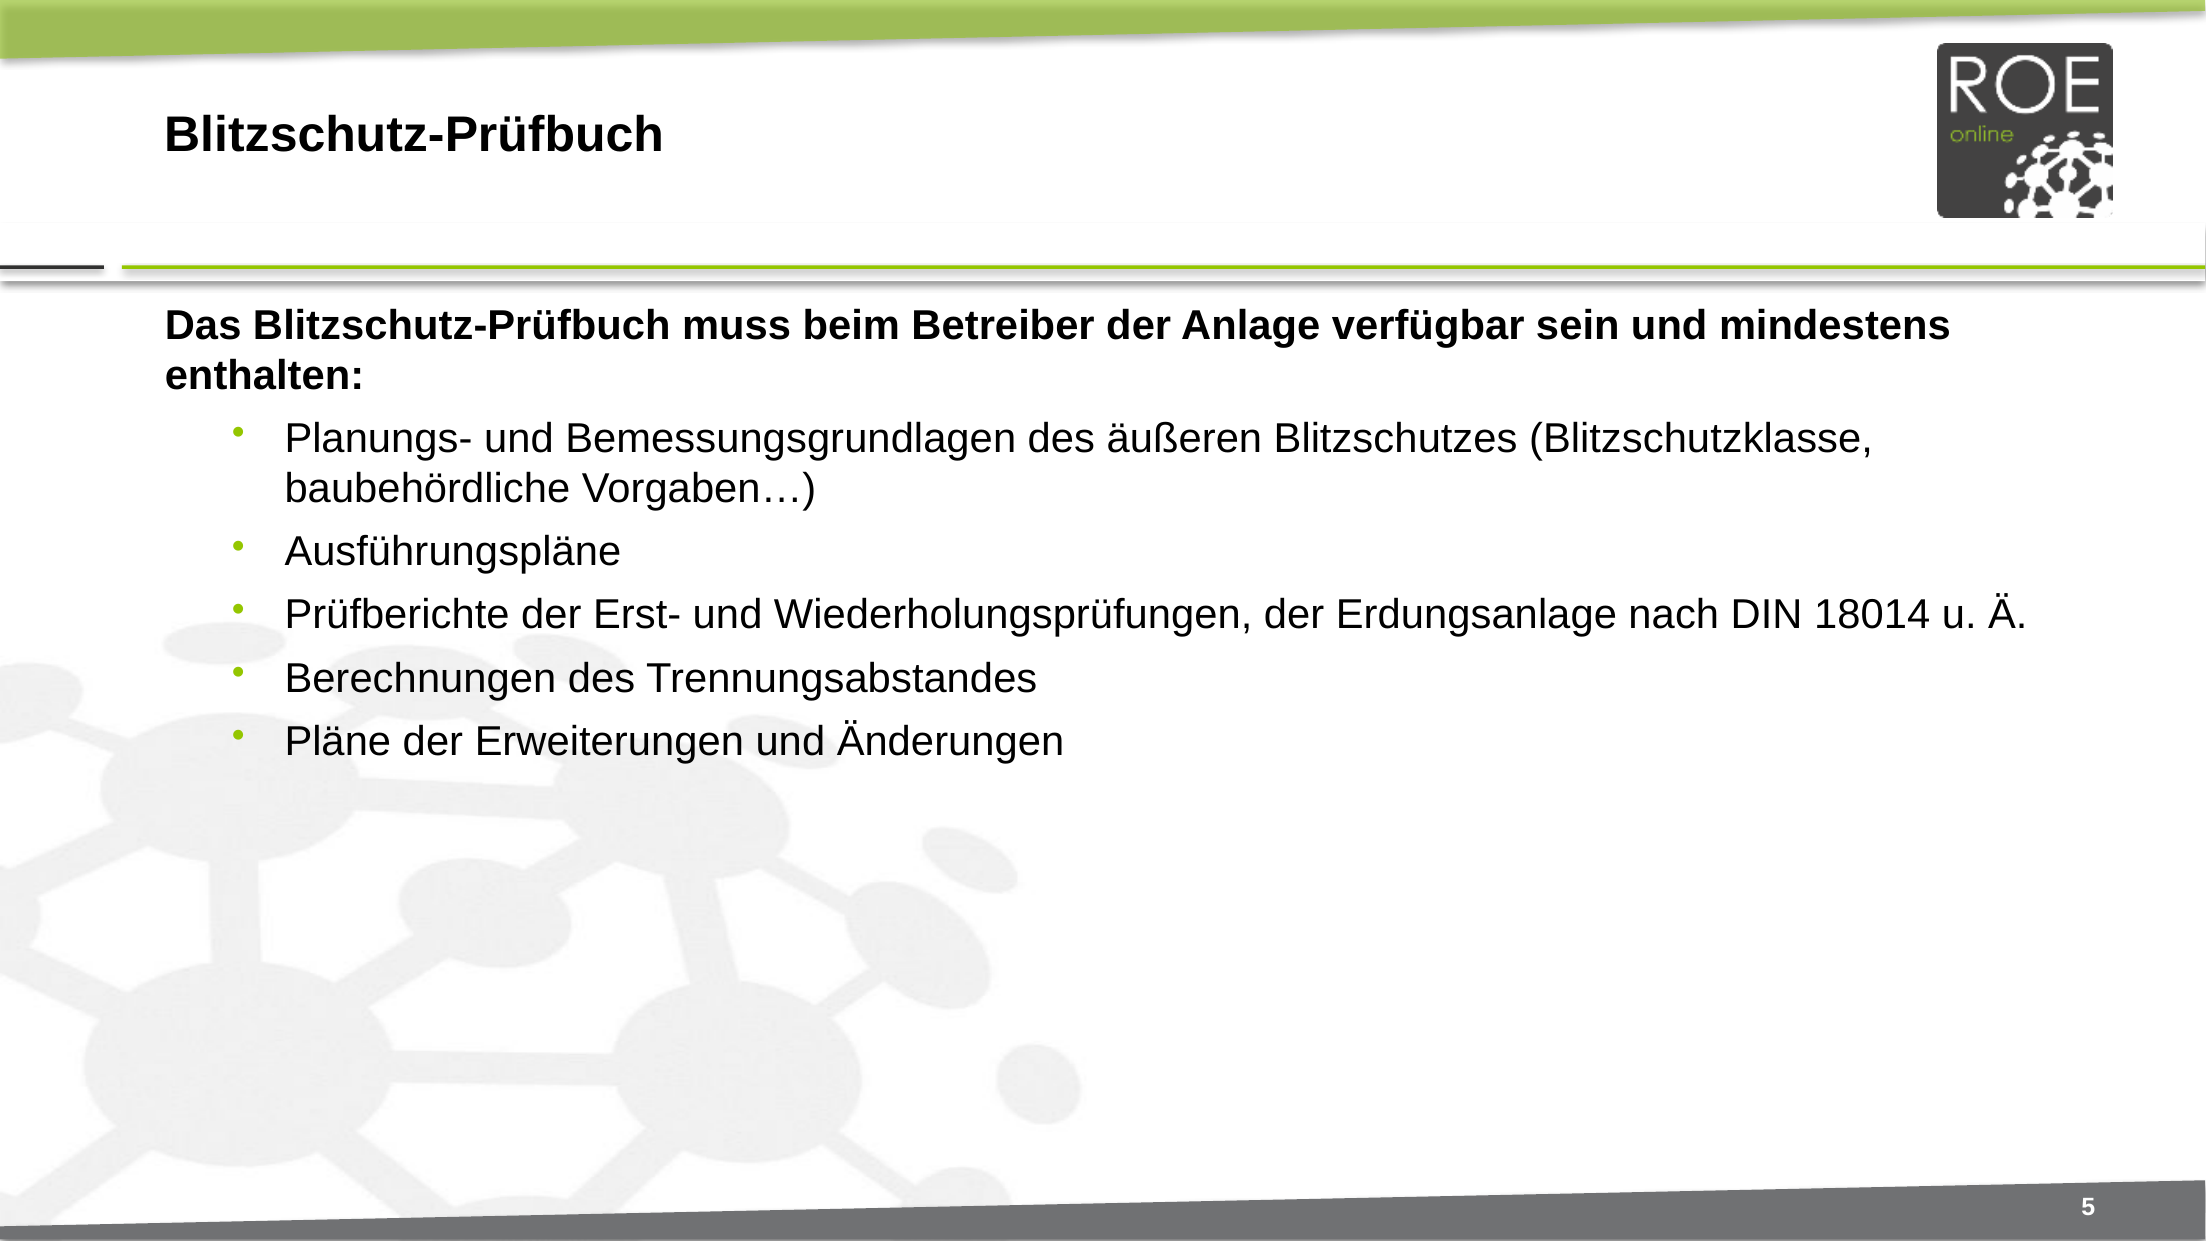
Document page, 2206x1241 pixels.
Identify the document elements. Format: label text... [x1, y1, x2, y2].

picture [1937, 43, 2113, 218]
list Das Blitzschutz-Prüfbuch muss beim Betreiber der Anlage verfügbar sein und mindestens enthalten: Planungs- und Bemessungsgrundlagen des äußeren Blitzschutzes (Blitzschutzklasse, baubehördliche Vorgaben…) Ausführungspläne Prüfberichte der Erst- und Wiederholungsprüfungen, der Erdungsanlage nach DIN 18014 u. Ä. Berechnungen des Trennungsabstandes Pläne der Erweiterungen und Änderungen [147, 289, 2111, 1103]
slide_number 5 [2023, 1183, 2153, 1228]
title Blitzschutz-Prüfbuch [146, 41, 1878, 221]
